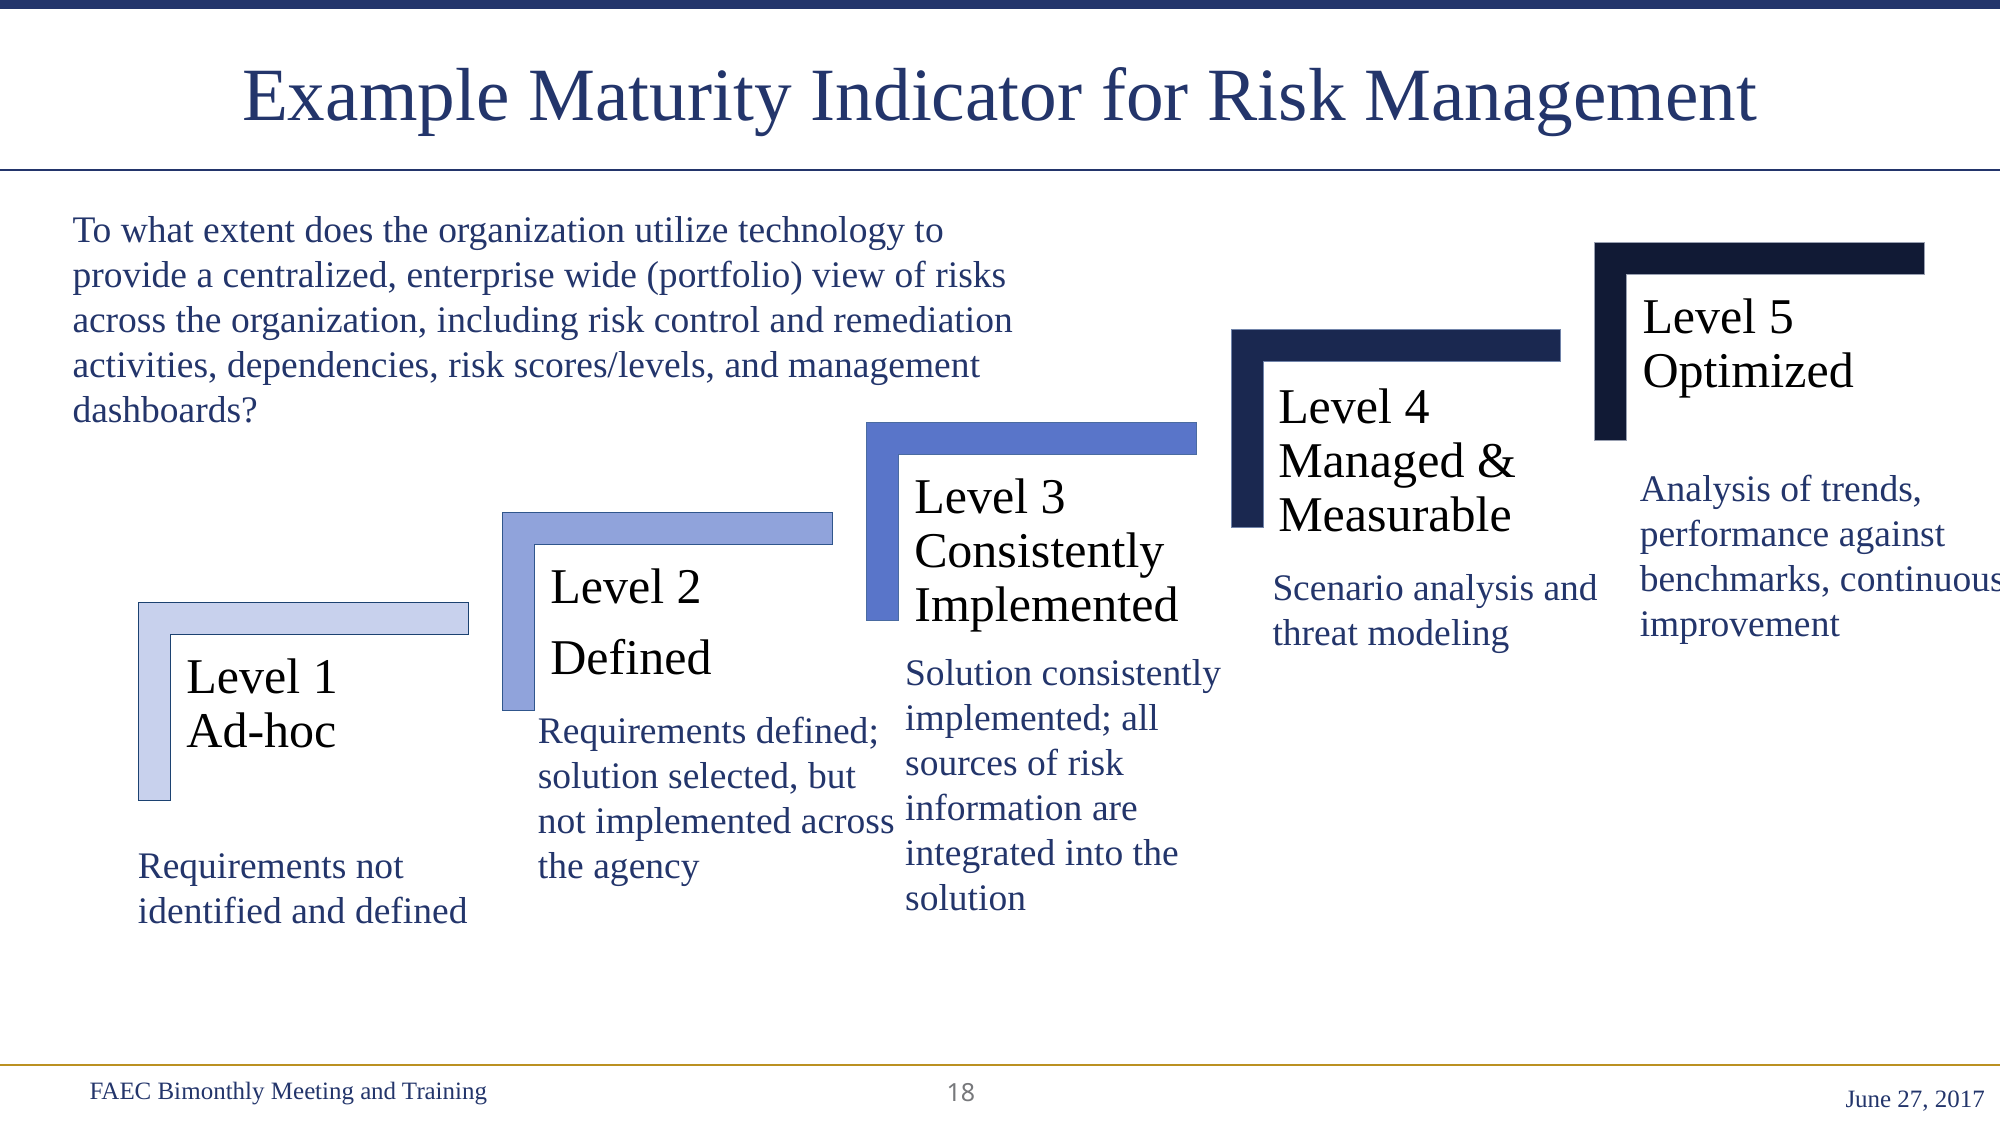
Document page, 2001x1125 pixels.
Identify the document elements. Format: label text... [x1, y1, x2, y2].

slide_number 18 [812, 1070, 1110, 1116]
text_box Solution consistently implemented; all sources of risk information are integrated into the solution [890, 900, 1291, 926]
text_box June 27, 2017 [1642, 1077, 2000, 1125]
text_box Requirements not identified and defined [123, 833, 523, 939]
text_box To what extent does the organization utilize technology to provide a centralized, enterprise wide (portfolio) view of risks across the organization, including risk control and remediation activities, dependencies, risk scores/levels, and management dashboards? [57, 198, 1058, 438]
text_box Analysis of trends, performance against benchmarks, continuous improvement [1926, 456, 2000, 652]
title Example Maturity Indicator for Risk Management [138, 20, 1864, 172]
list FAEC Bimonthly Meeting and Training [0, 1070, 578, 1113]
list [138, 238, 1926, 900]
